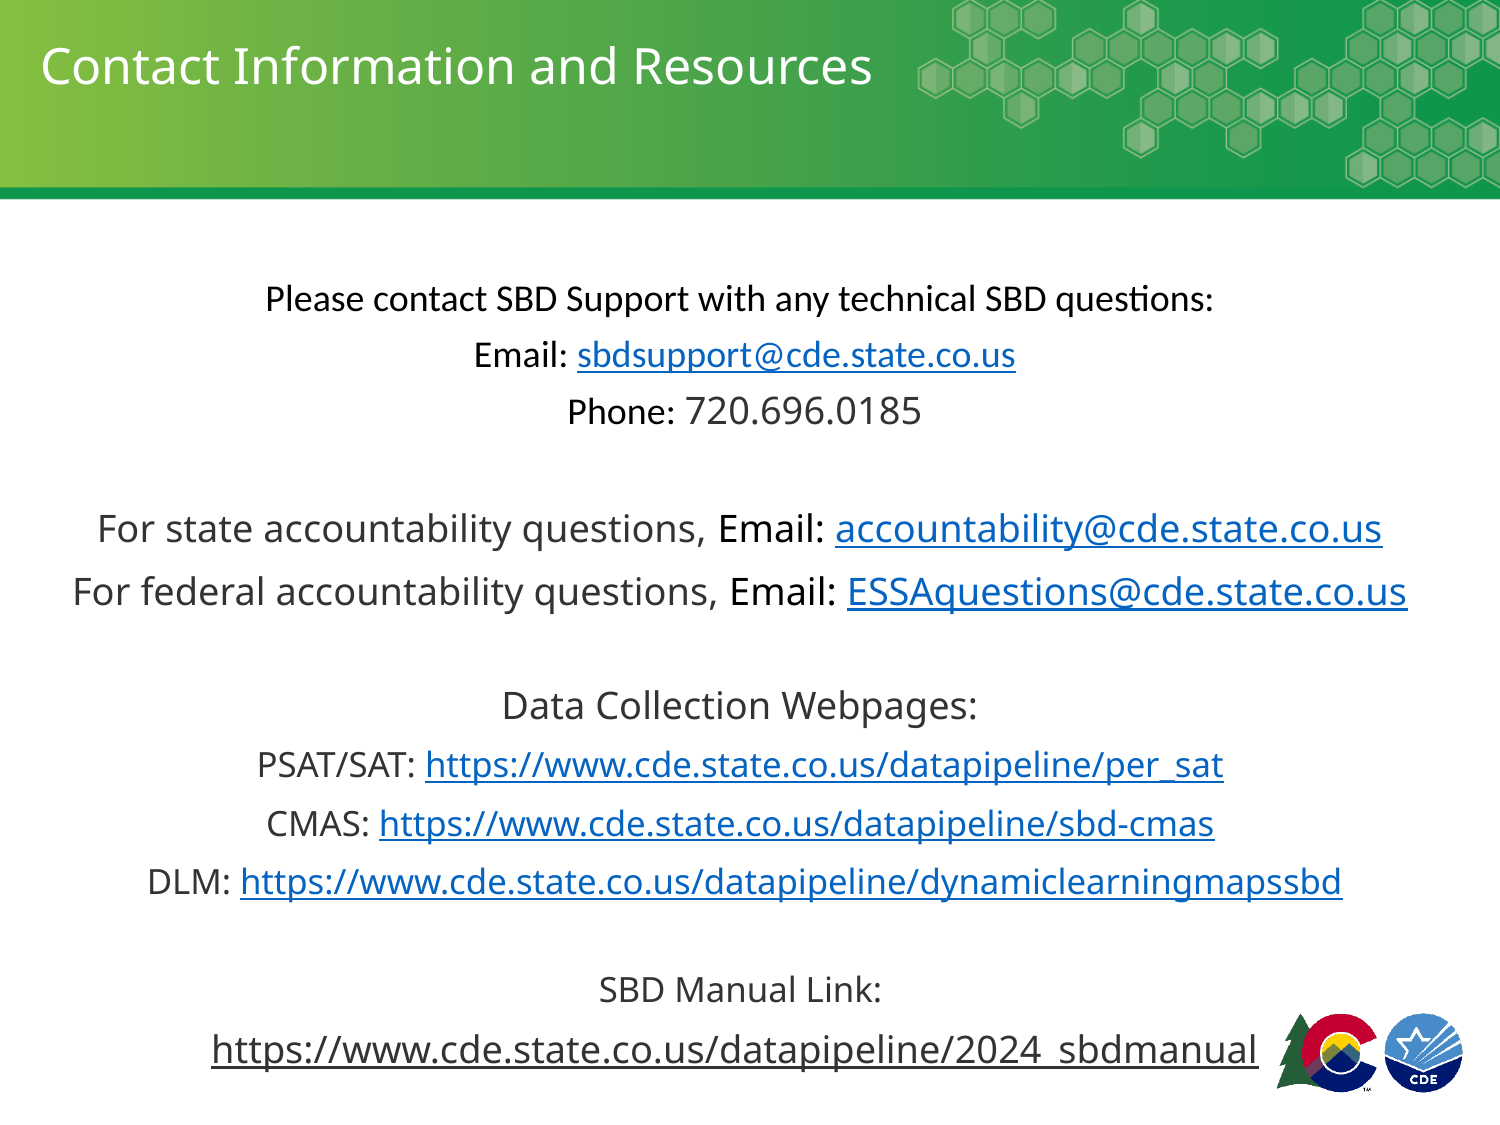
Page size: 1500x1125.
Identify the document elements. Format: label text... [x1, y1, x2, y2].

title Contact Information and Resources [40, 41, 1038, 166]
text_box Please contact SBD Support with any technical SBD questions: Email: sbdsupport@cde.state.co.us Phone: 720.696.0185 For state accountability questions, Email: accountability@cde.state.co.us For federal accountability questions, Email: ESSAquestions@cde.state.co.us Data Collection Webpages: PSAT/SAT: https://www.cde.state.co.us/datapipeline/per_sat CMAS: https://www.cde.state.co.us/datapipeline/sbd-cmas DLM: https://www.cde.state.co.us/datapipeline/dynamiclearningmapssbd SBD Manual Link: https://www.cde.state.co.us/datapipeline/2024_sbdmanual [13, 217, 1477, 1084]
picture [1275, 1084, 1463, 1093]
picture [0, 0, 1500, 200]
